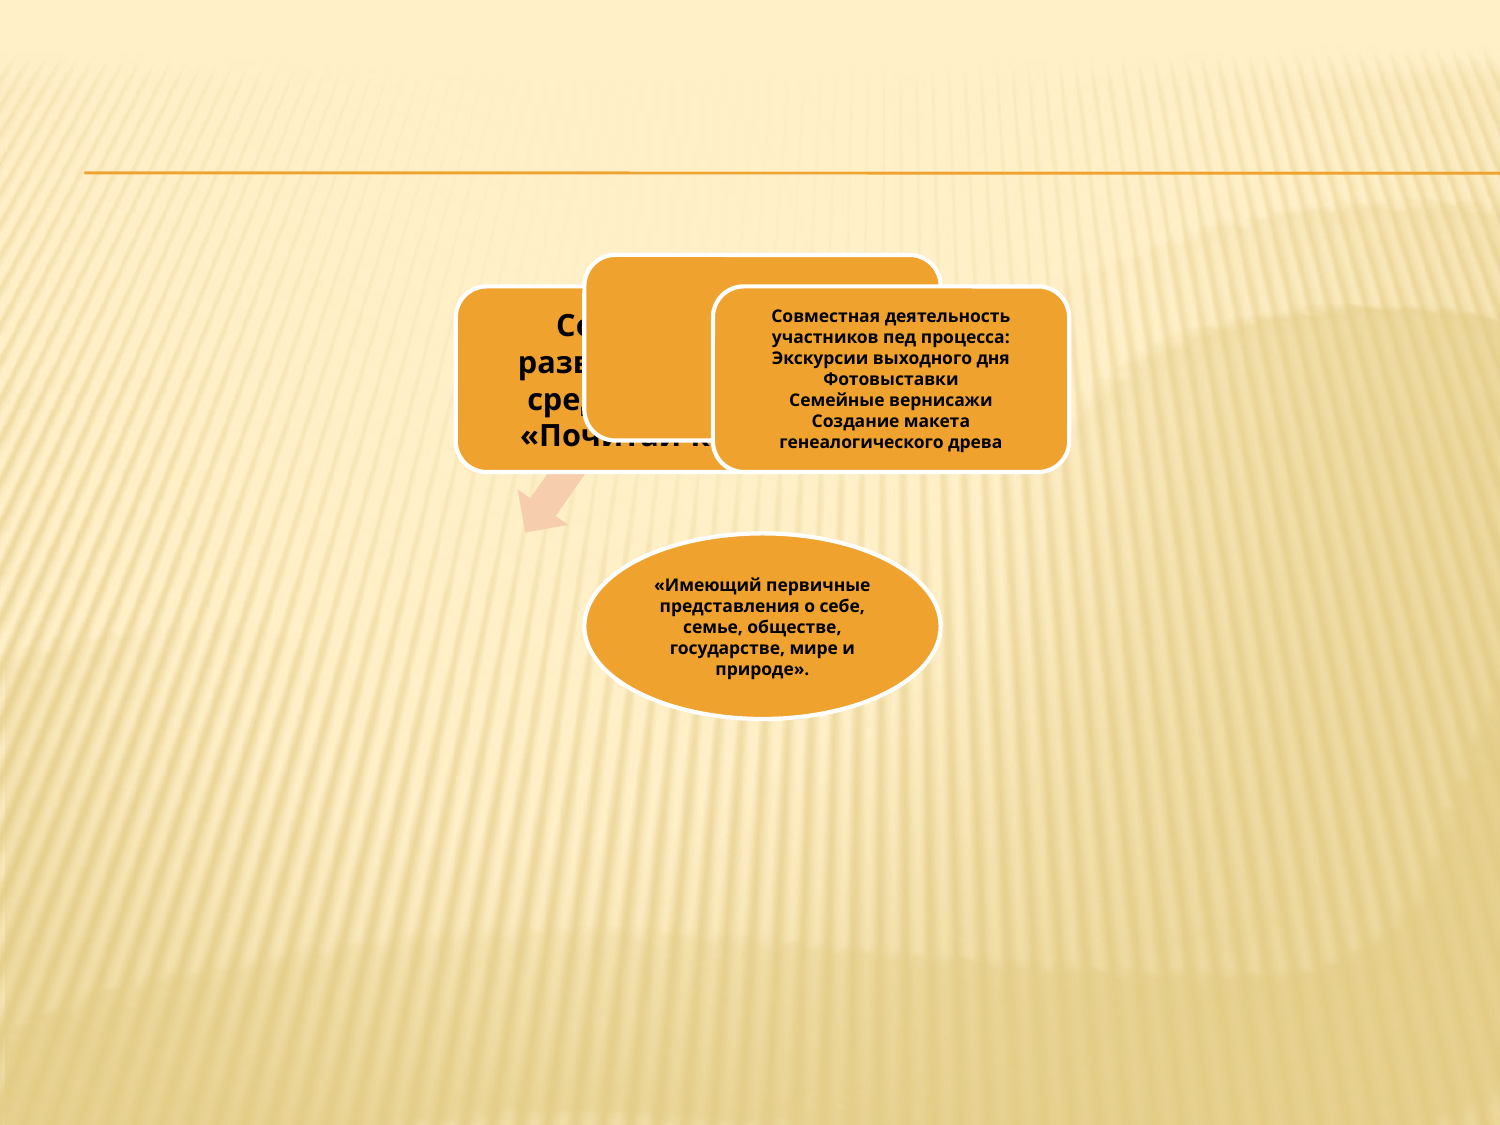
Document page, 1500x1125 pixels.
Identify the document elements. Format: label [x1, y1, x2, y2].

list [49, 254, 1476, 998]
